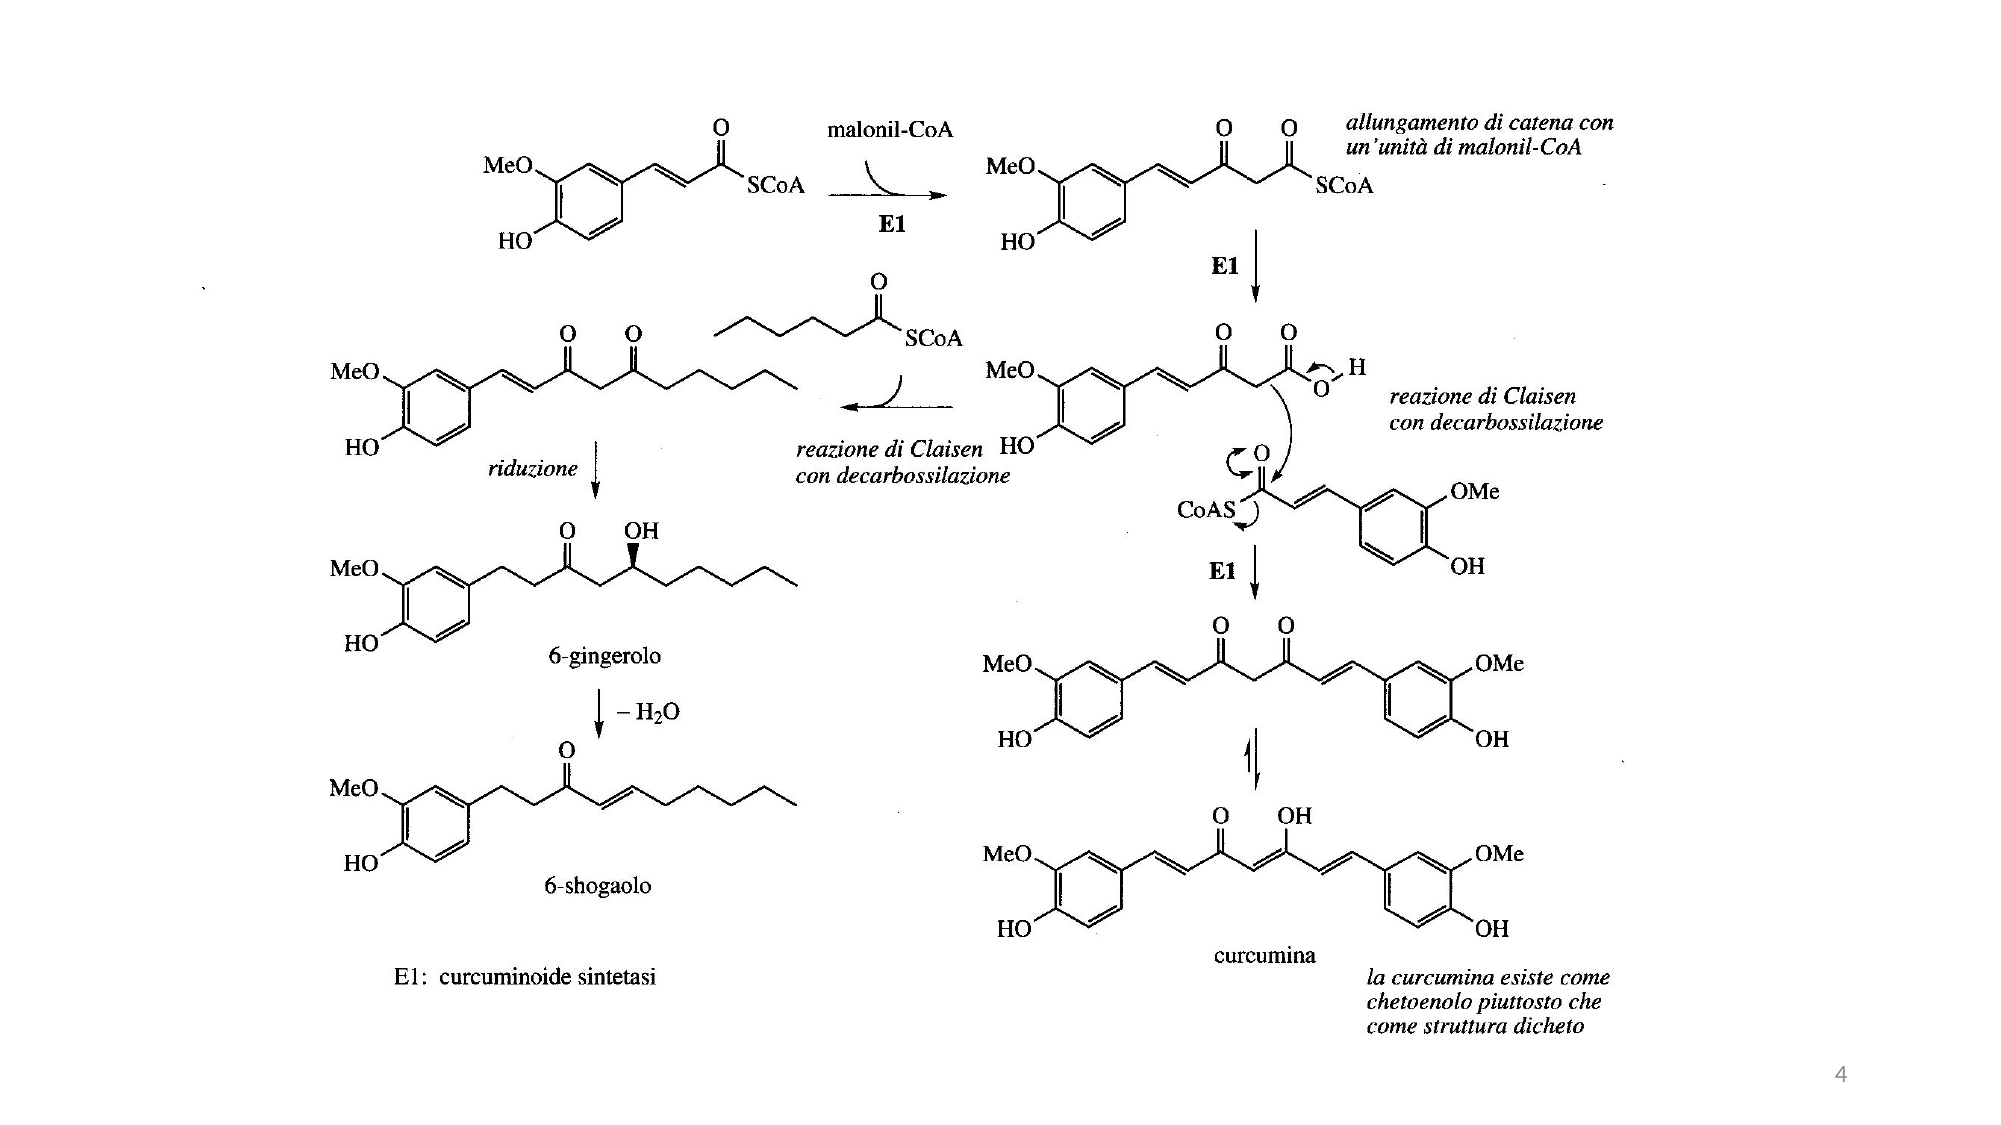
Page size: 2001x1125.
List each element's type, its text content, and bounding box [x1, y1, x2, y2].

slide_number 4 [1412, 1042, 1863, 1103]
picture [198, 66, 1638, 1073]
